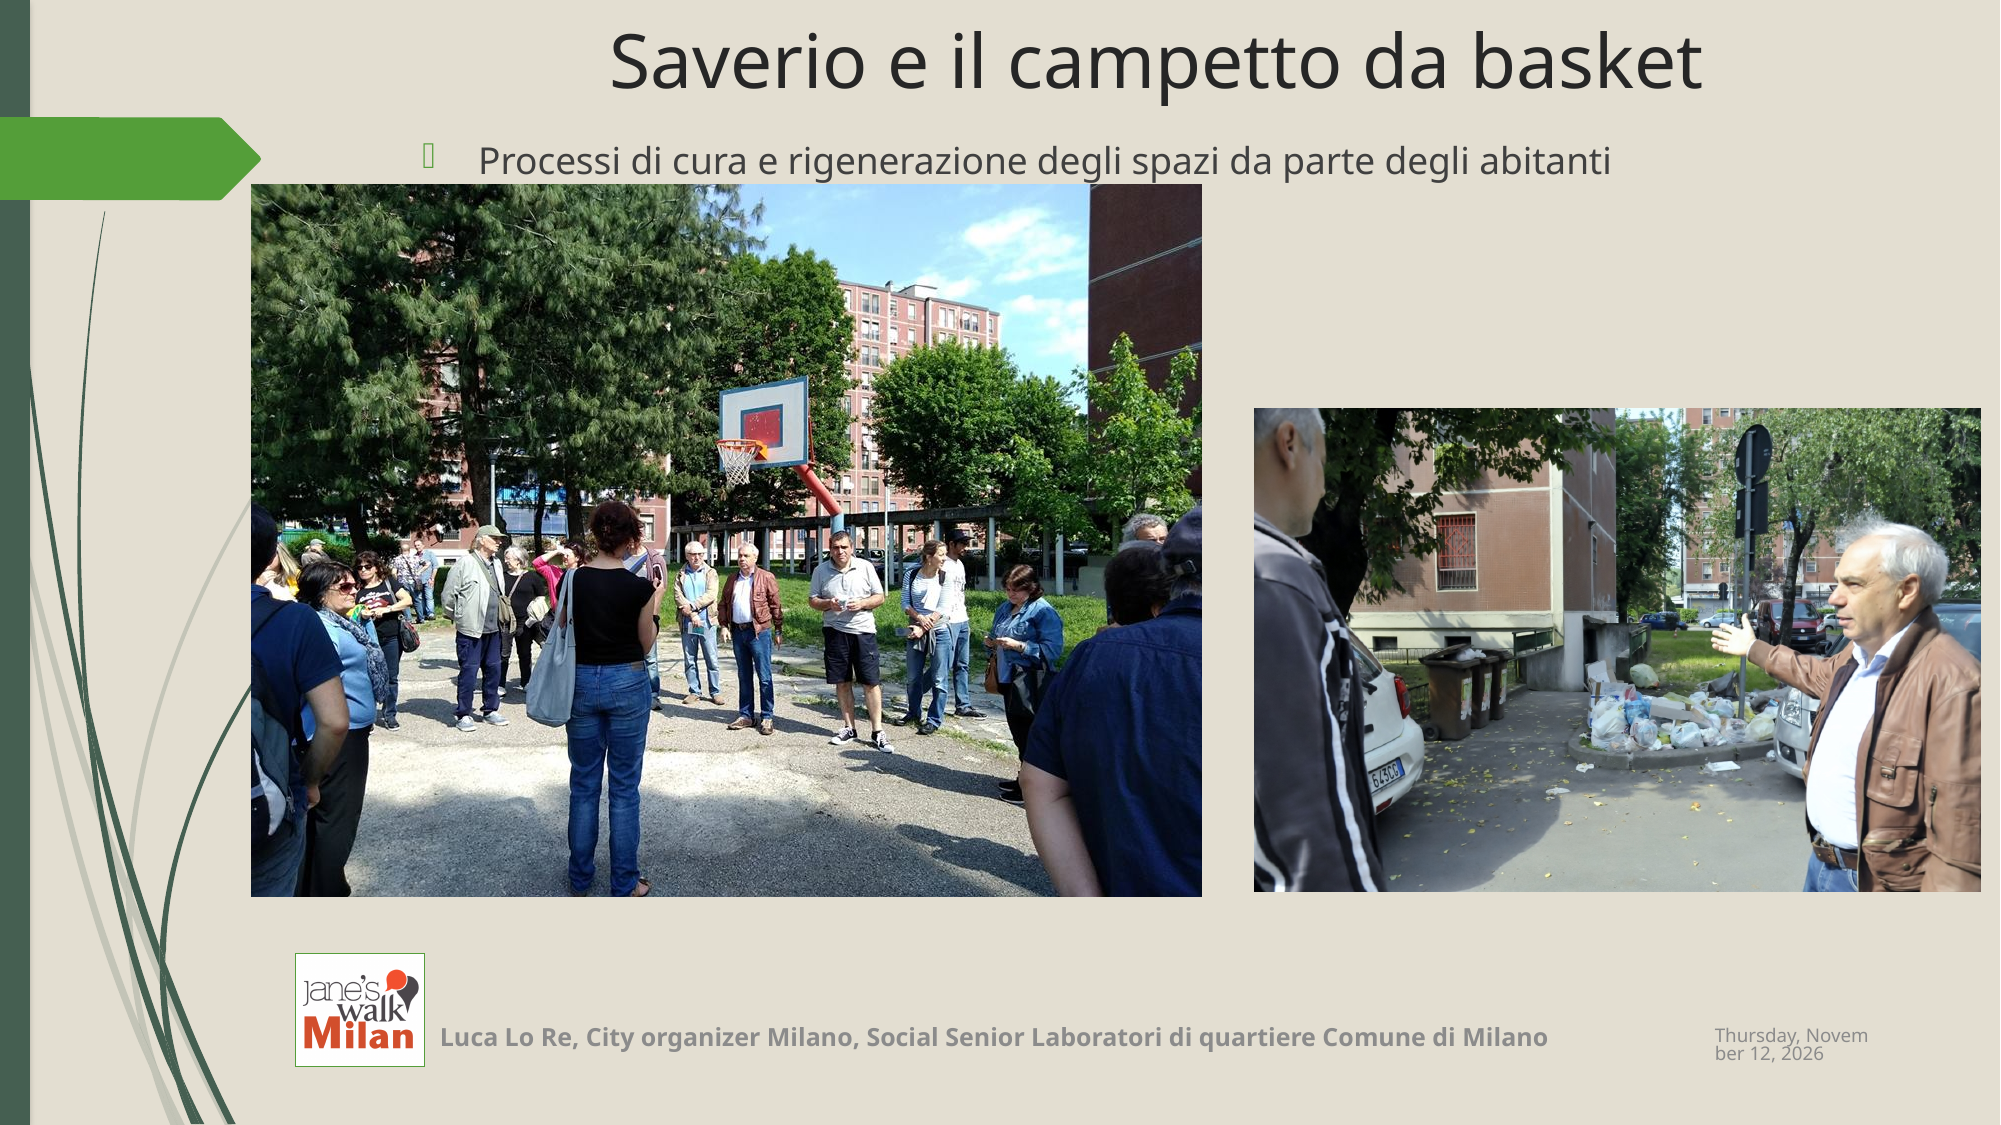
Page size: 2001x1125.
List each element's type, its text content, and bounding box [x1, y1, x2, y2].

picture [1254, 408, 1982, 892]
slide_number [1699, 1005, 1888, 1067]
footer Luca Lo Re, City organizer Milano, Social Senior Laboratori di quartiere Comune di Milano [429, 1006, 1675, 1067]
picture [251, 183, 1202, 897]
title Saverio e il campetto da basket [425, 6, 1888, 120]
picture [295, 952, 425, 1067]
list Processi di cura e rigenerazione degli spazi da parte degli abitanti [407, 129, 1870, 190]
